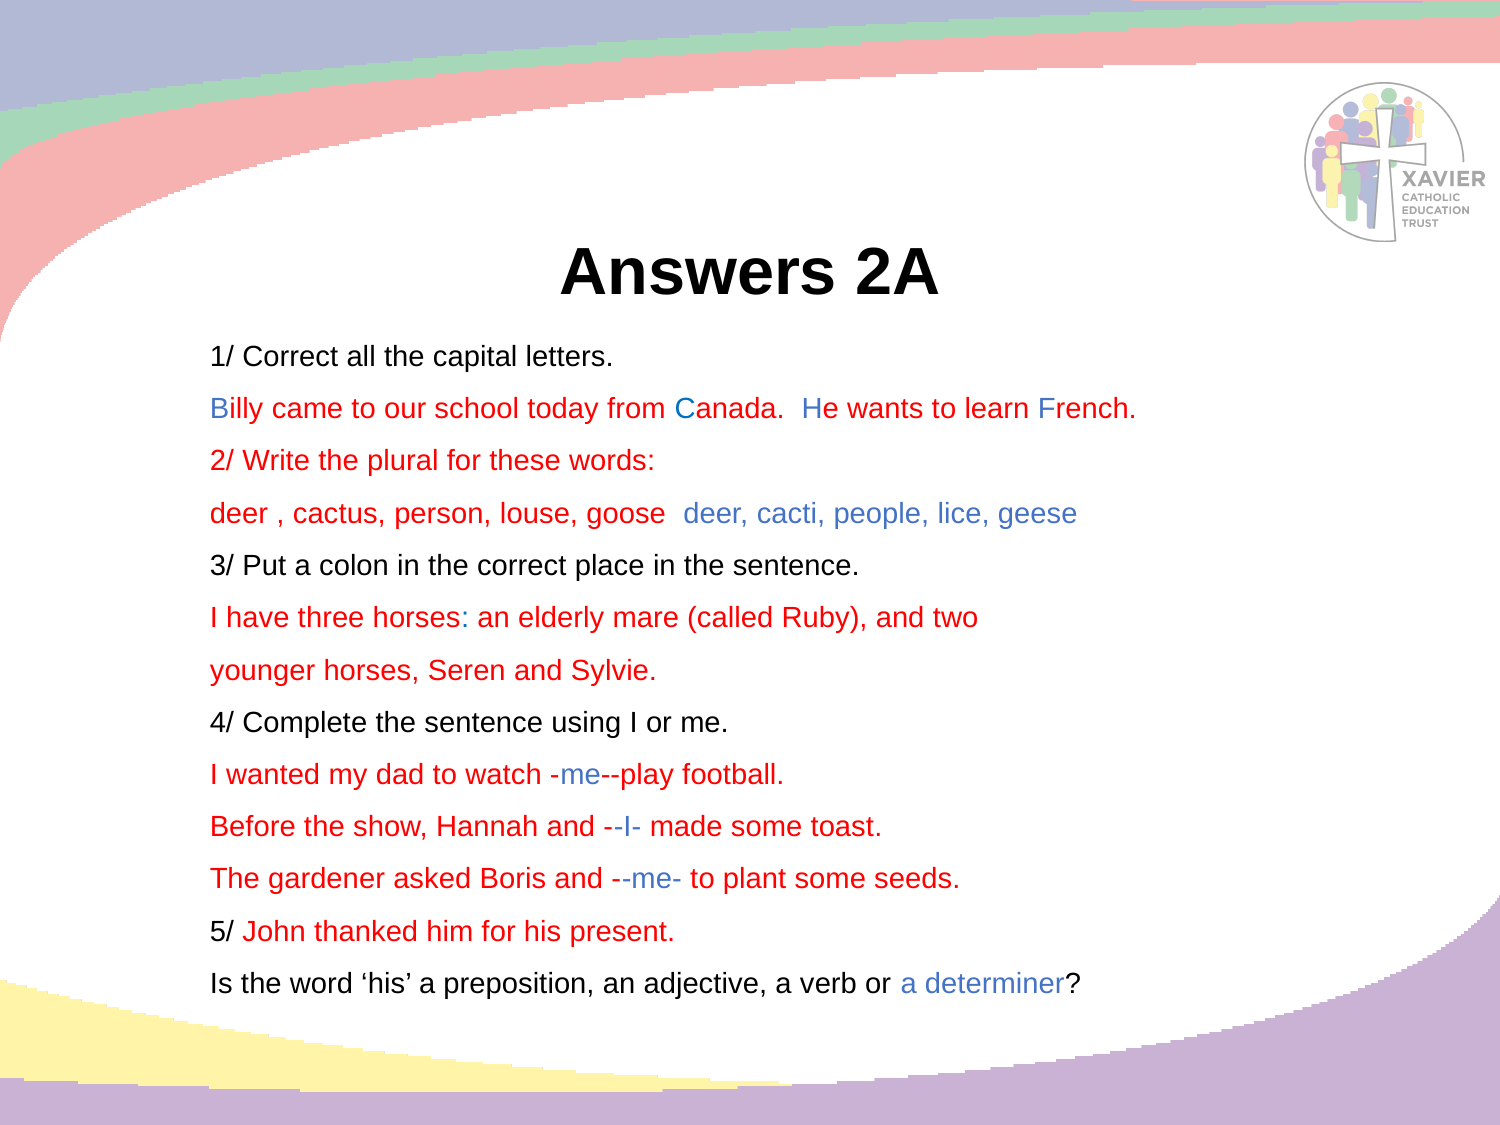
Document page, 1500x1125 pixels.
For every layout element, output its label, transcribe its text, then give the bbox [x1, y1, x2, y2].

title Answers 2A [112, 184, 1388, 325]
subtitle 1/ Correct all the capital letters. Billy came to our school today from Canada. He wants to learn French. 2/ Write the plural for these words: deer , cactus, person, louse, goose deer, cacti, people, lice, geese 3/ Put a colon in the correct place in the sentence. I have three horses: an elderly mare (called Ruby), and two younger horses, Seren and Sylvie. 4/ Complete the sentence using I or me. I wanted my dad to watch -me--play football. Before the show, Hannah and --I- made some toast. The gardener asked Boris and --me- to plant some seeds. 5/ John thanked him for his present. Is the word ‘his’ a preposition, an adjective, a verb or a determiner? [194, 326, 1320, 1059]
